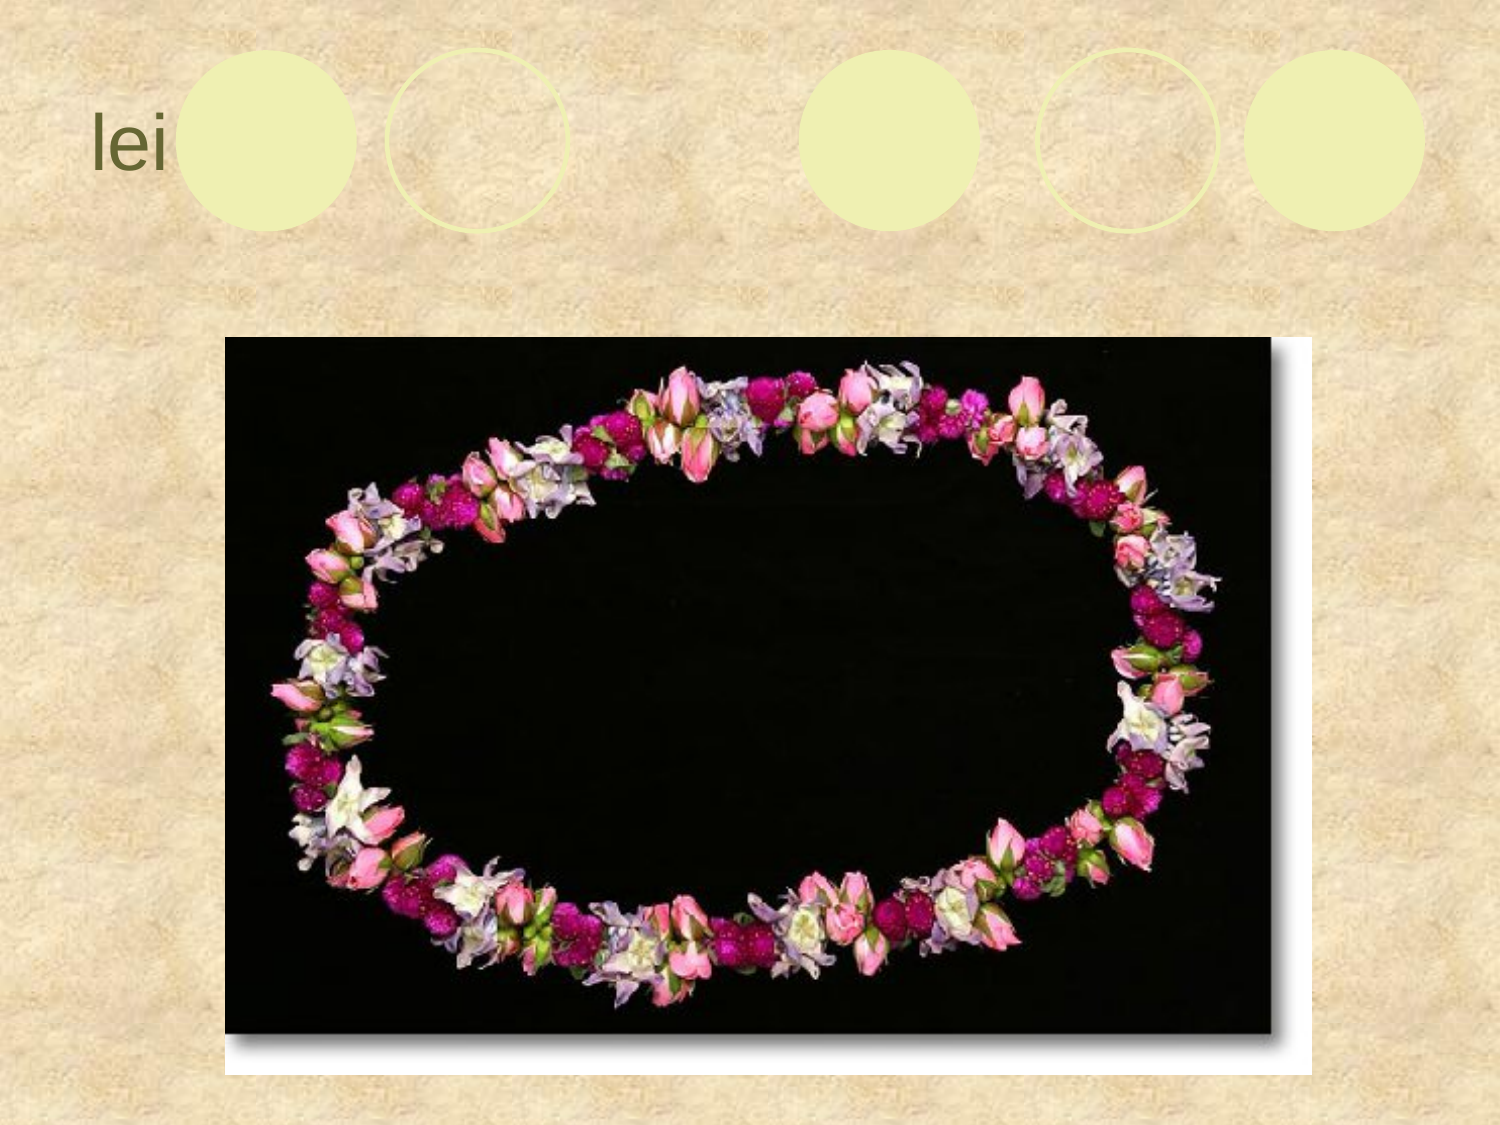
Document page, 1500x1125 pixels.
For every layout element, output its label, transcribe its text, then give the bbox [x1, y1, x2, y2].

picture [0, 0, 1500, 1125]
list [224, 337, 1313, 1076]
title lei [75, 45, 1425, 233]
